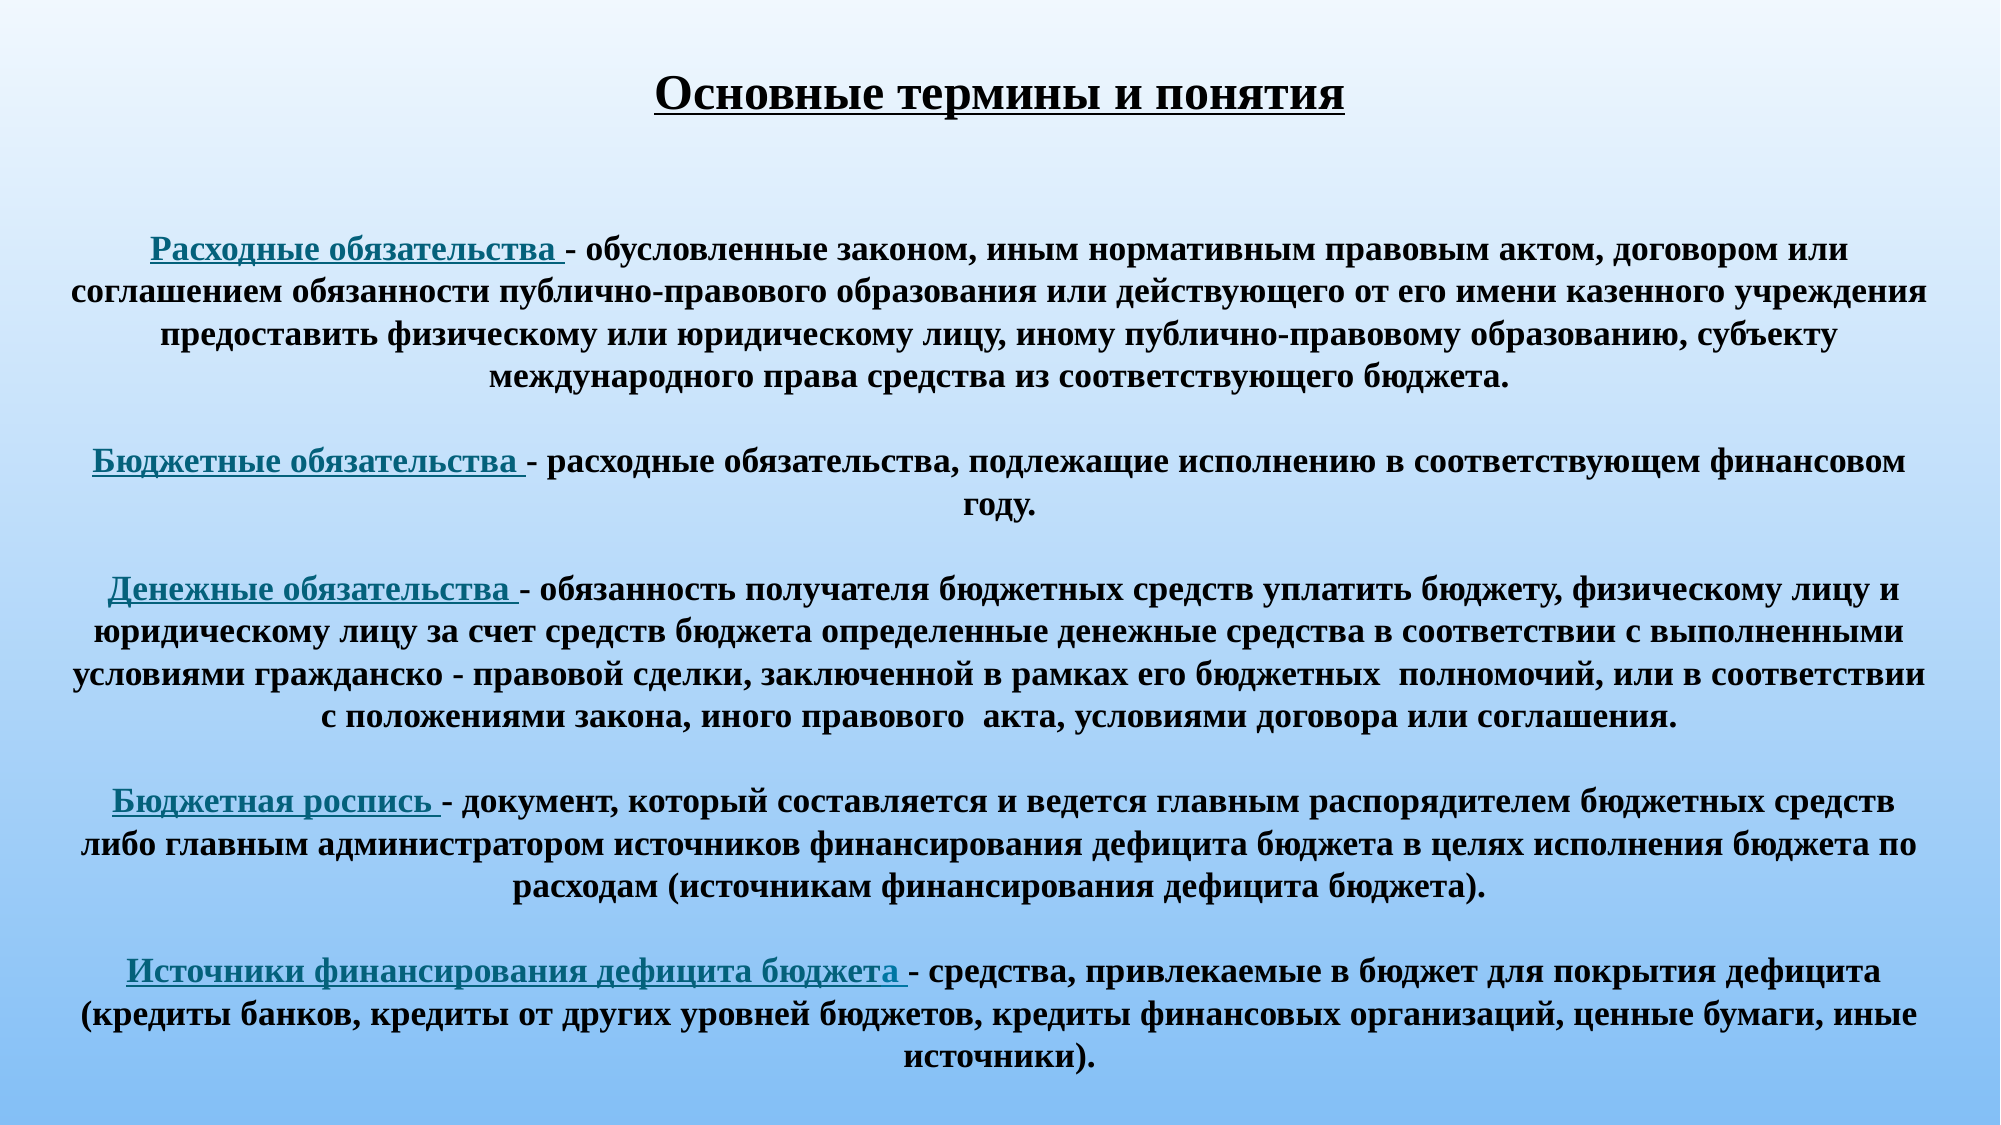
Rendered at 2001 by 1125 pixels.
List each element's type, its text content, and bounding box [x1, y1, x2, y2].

title Основные термины и понятия Расходные обязательства ‐ обусловленные законом, иным нормативным правовым актом, договором или соглашением обязанности публично‐правового образования или действующего от его имени казенного учреждения предоставить физическому или юридическому лицу, иному публично‐правовому образованию, субъекту международного права средства из соответствующего бюджета. Бюджетные обязательства ‐ расходные обязательства, подлежащие исполнению в соответствующем финансовом году. Денежные обязательства ‐ обязанность получателя бюджетных средств уплатить бюджету, физическому лицу и юридическому лицу за счет средств бюджета определенные денежные средства в соответствии с выполненными условиями гражданско ‐ правовой сделки, заключенной в рамках его бюджетных полномочий, или в соответствии с положениями закона, иного правового акта, условиями договора или соглашения. Бюджетная роспись ‐ документ, который составляется и ведется главным распорядителем бюджетных средств либо главным администратором источников финансирования дефицита бюджета в целях исполнения бюджета по расходам (источникам финансирования дефицита бюджета). Источники финансирования дефицита бюджета ‐ средства, привлекаемые в бюджет для покрытия дефицита (кредиты банков, кредиты от других уровней бюджетов, кредиты финансовых организаций, ценные бумаги, иные источники). [53, 0, 1947, 1125]
